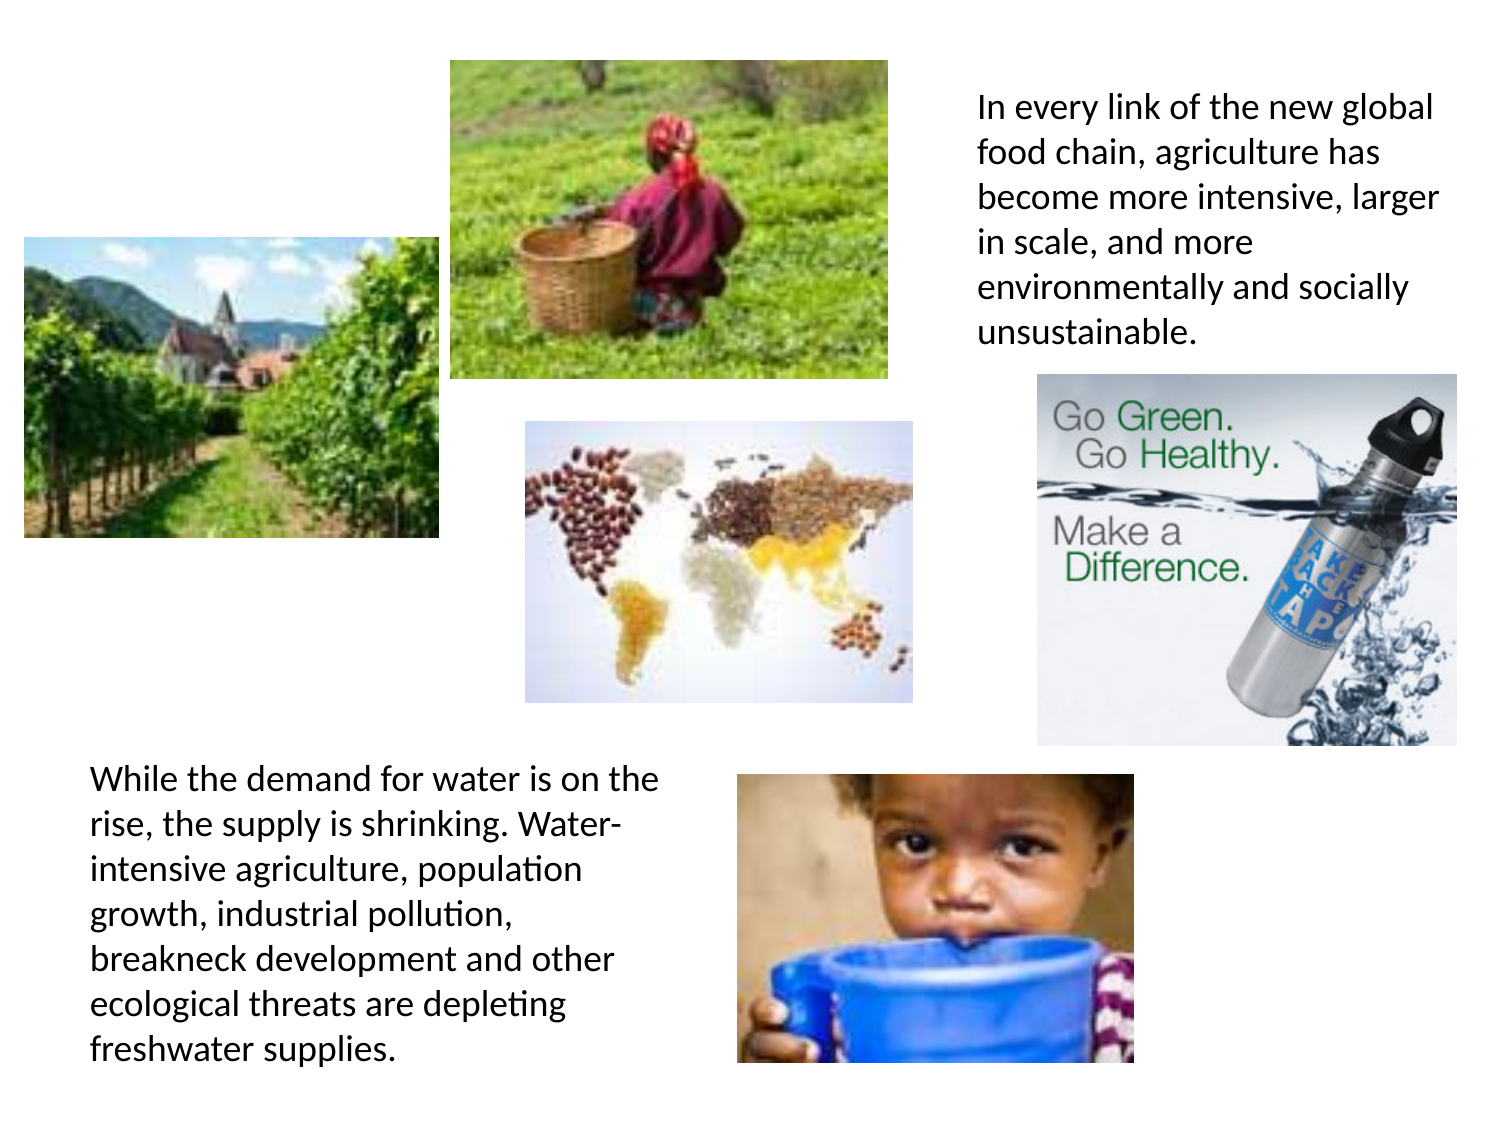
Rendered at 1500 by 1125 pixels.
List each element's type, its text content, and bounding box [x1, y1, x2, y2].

picture [1037, 374, 1457, 746]
picture [737, 774, 1134, 1063]
picture [524, 421, 913, 704]
text_box While the demand for water is on the rise, the supply is shrinking. Water-intensive agriculture, population growth, industrial pollution, breakneck development and other ecological threats are depleting freshwater supplies. [74, 746, 688, 1121]
picture [24, 237, 439, 538]
text_box In every link of the new global food chain, agriculture has become more intensive, larger in scale, and more environmentally and socially unsustainable. [962, 74, 1475, 360]
picture [449, 60, 888, 379]
